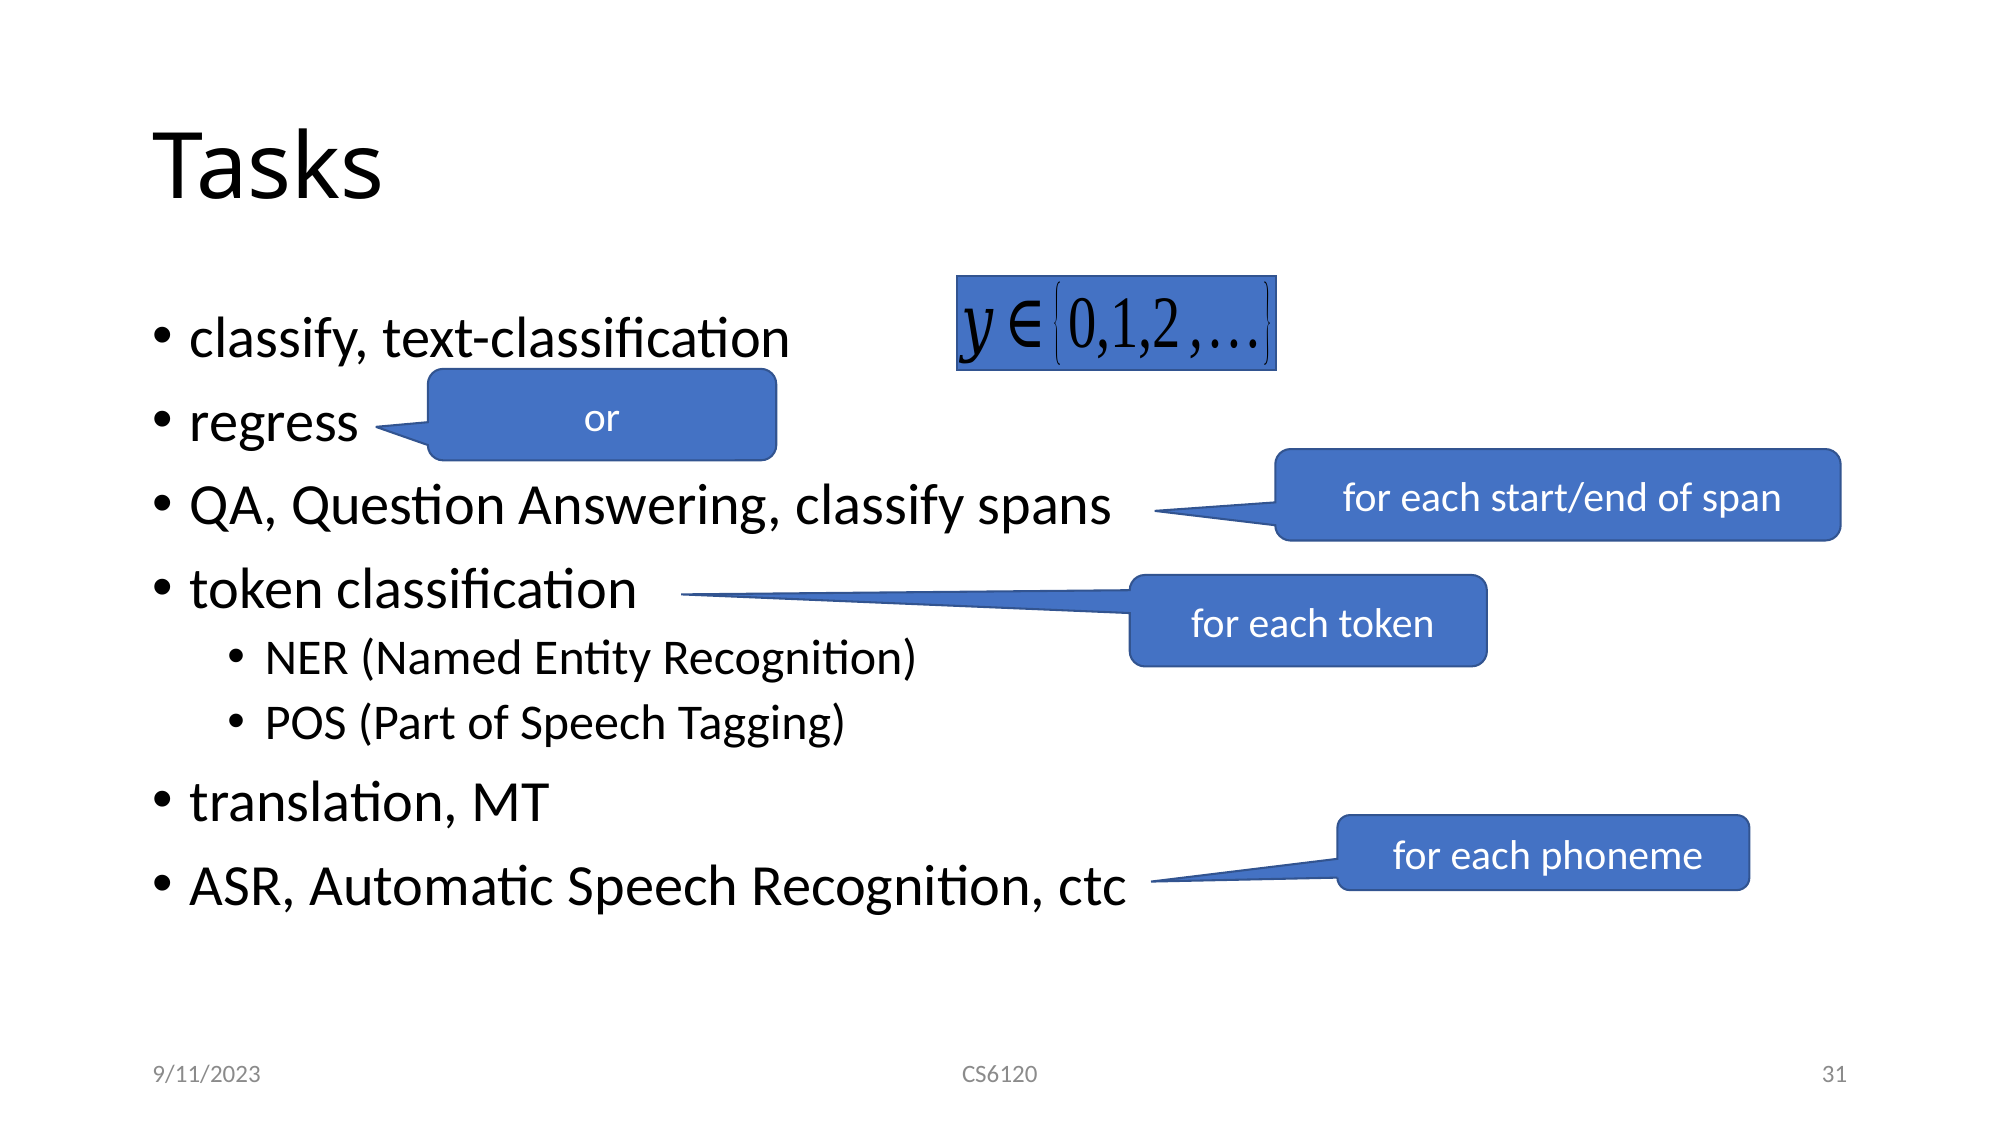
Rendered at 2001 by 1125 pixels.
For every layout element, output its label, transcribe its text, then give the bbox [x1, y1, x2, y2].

list classify, text-classification regress QA, Question Answering, classify spans token classification NER (Named Entity Recognition) POS (Part of Speech Tagging) translation, MT ASR, Automatic Speech Recognition, ctc [137, 299, 1863, 1014]
title Tasks [137, 59, 1863, 278]
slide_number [137, 1042, 588, 1103]
slide_number 31 [1412, 1042, 1863, 1103]
footer CS6120 [662, 1042, 1338, 1103]
